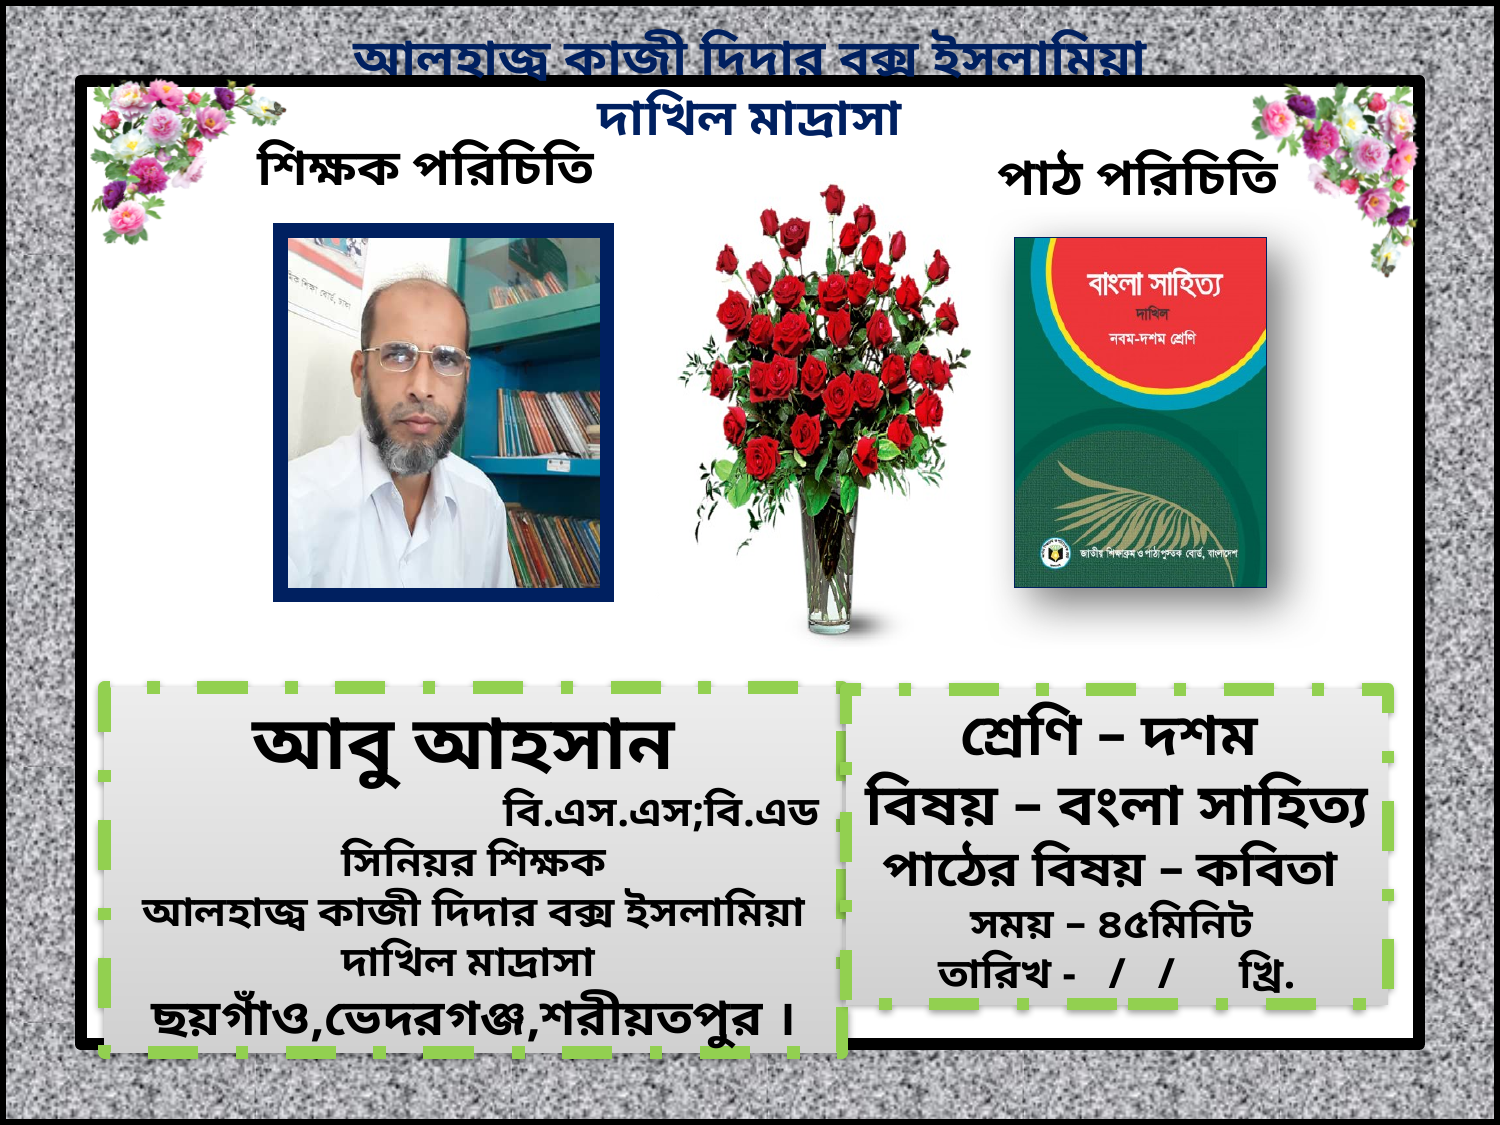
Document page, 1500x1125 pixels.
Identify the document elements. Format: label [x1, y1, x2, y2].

text_box [0, 0, 1500, 1125]
